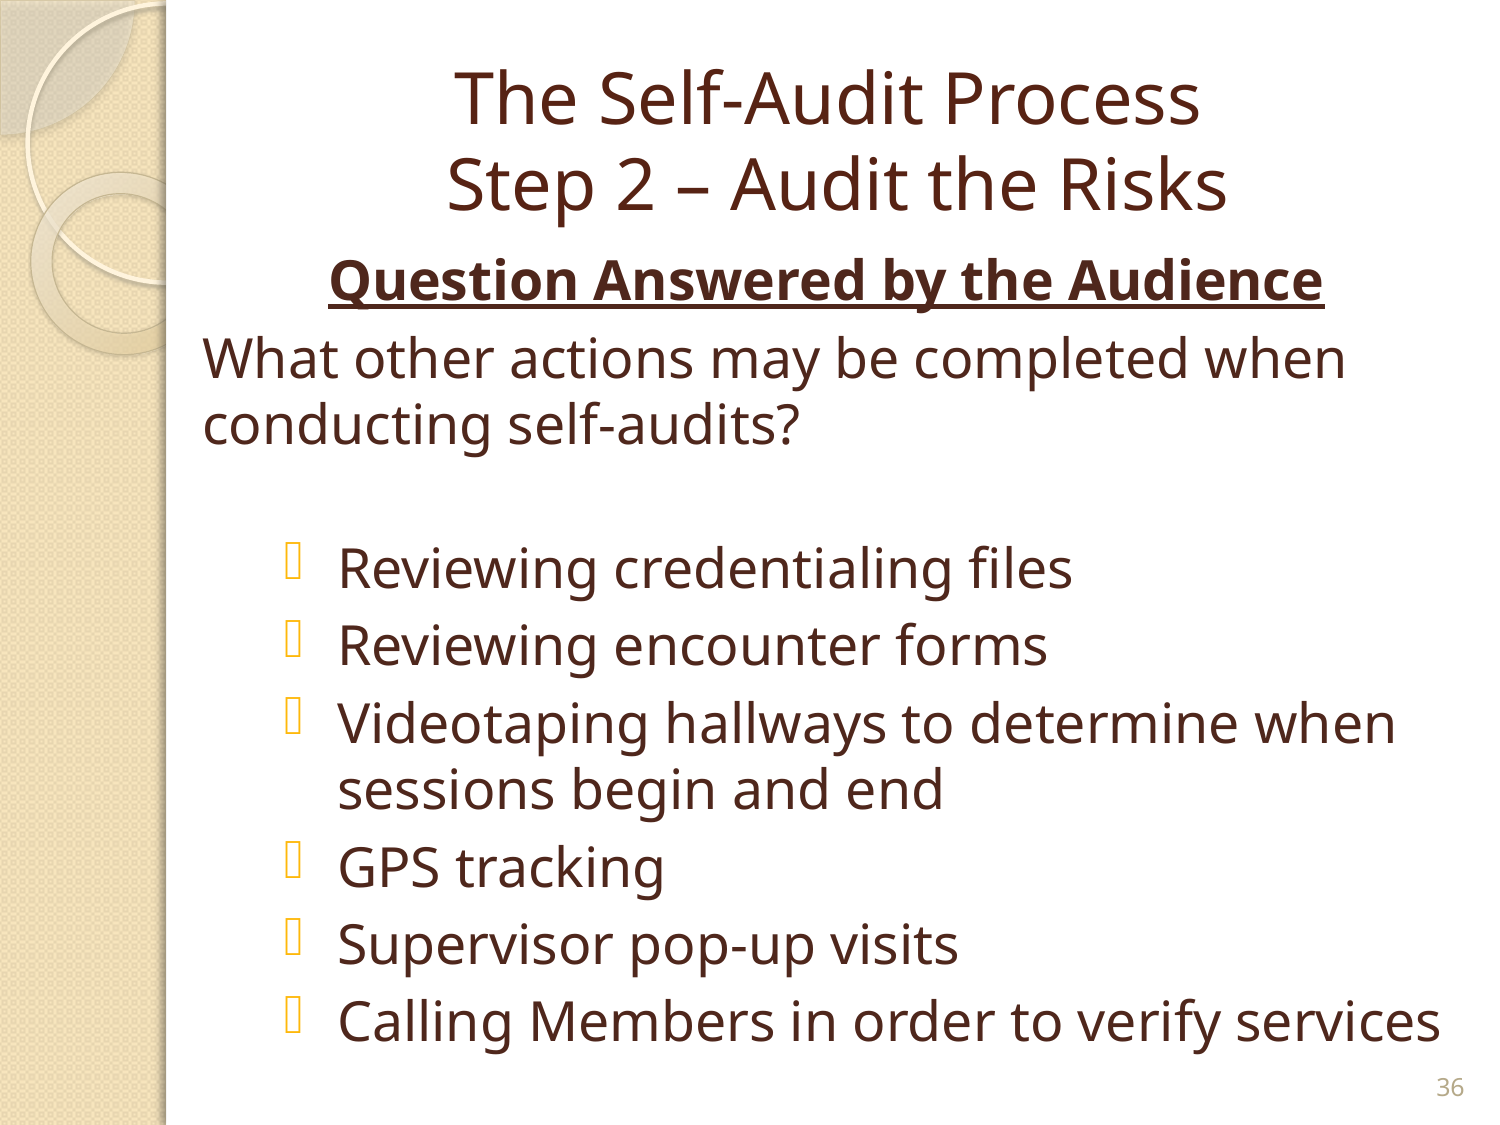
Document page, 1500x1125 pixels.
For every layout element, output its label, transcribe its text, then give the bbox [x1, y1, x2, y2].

slide_number 36 [1413, 1034, 1488, 1113]
title The Self-Audit Process Step 2 – Audit the Risks [174, 45, 1500, 233]
list Question Answered by the Audience What other actions may be completed when conducting self-audits? Reviewing credentialing files Reviewing encounter forms Videotaping hallways to determine when sessions begin and end GPS tracking Supervisor pop-up visits Calling Members in order to verify services [174, 237, 1466, 1113]
